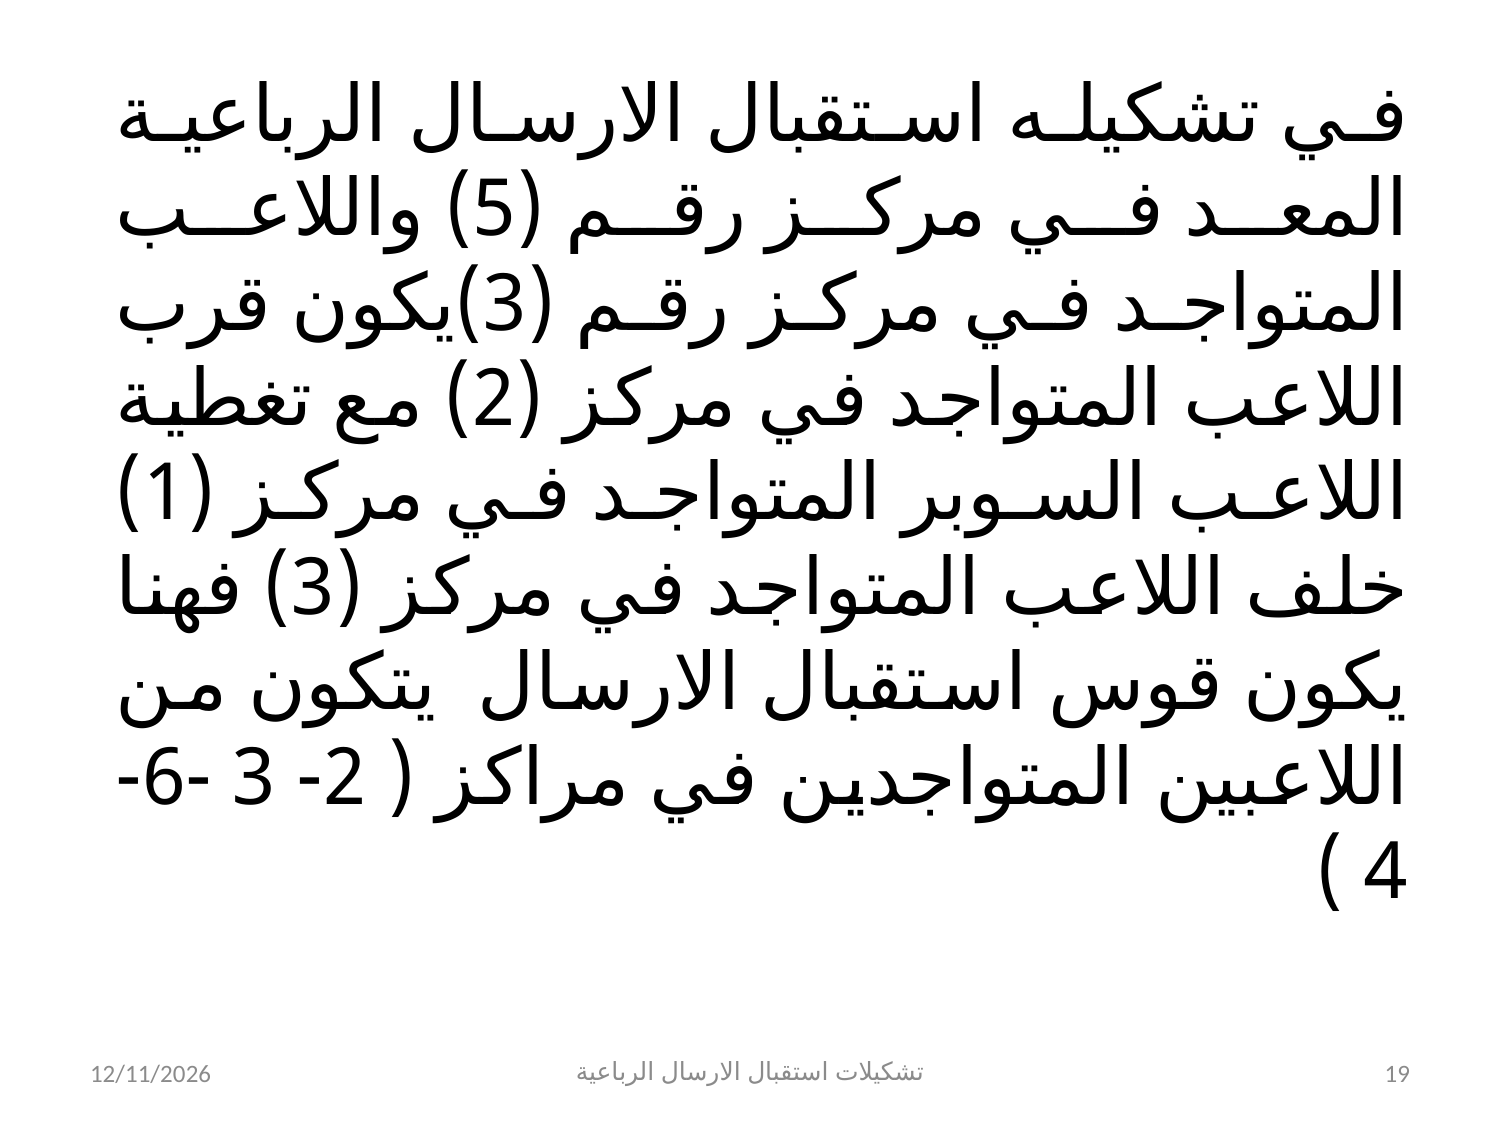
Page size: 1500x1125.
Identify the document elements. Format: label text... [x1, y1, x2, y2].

slide_number 19 [1074, 1042, 1425, 1103]
footer تشكيلات استقبال الارسال الرباعية [512, 1042, 988, 1103]
subtitle في تشكيله استقبال الارسال الرباعية المعد في مركز رقم (5) واللاعب المتواجد في مركز رقم (3)يكون قرب اللاعب المتواجد في مركز (2) مع تغطية اللاعب السوبر المتواجد في مركز (1) خلف اللاعب المتواجد في مركز (3) فهنا يكون قوس استقبال الارسال يتكون من اللاعبين المتواجدين في مراكز ( 2- 3 -6-4 ) [100, 54, 1424, 925]
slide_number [75, 1042, 425, 1103]
